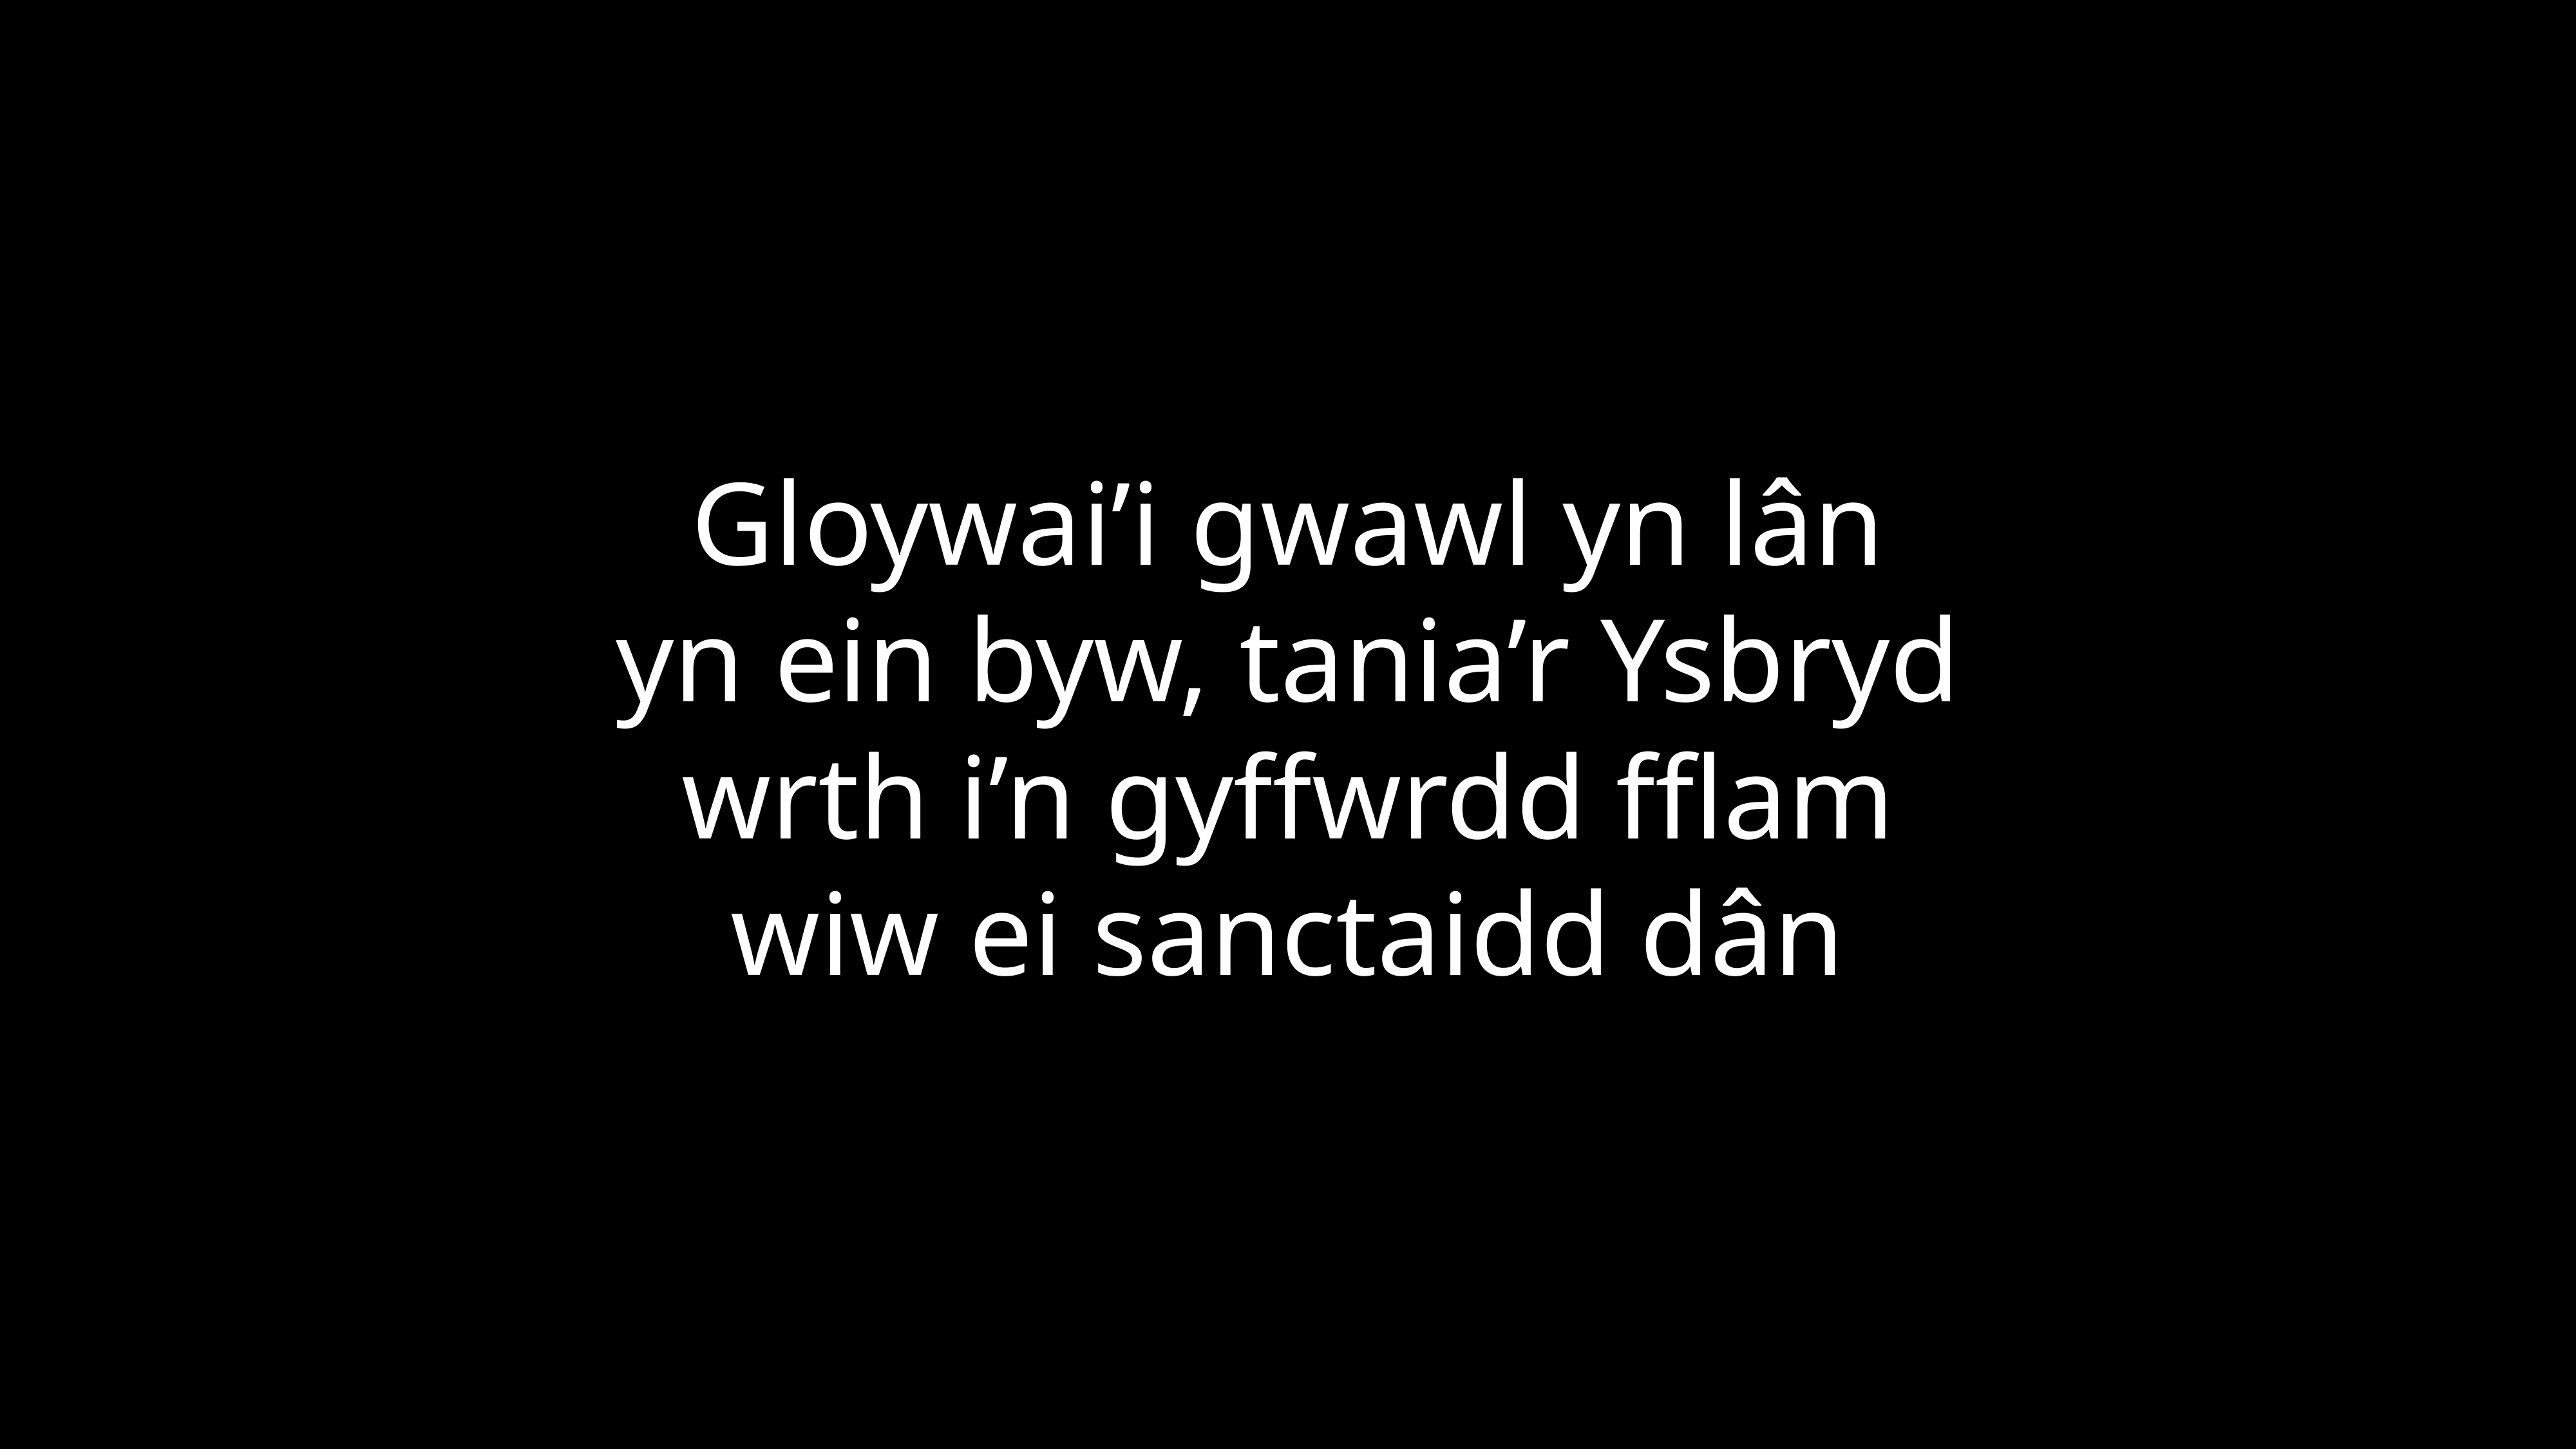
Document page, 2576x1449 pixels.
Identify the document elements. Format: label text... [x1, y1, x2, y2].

text_box Gloywai’i gwawl yn lân yn ein byw, tania’r Ysbryd wrth i’n gyffwrdd fflam wiw ei sanctaidd dân [611, 445, 1965, 1004]
